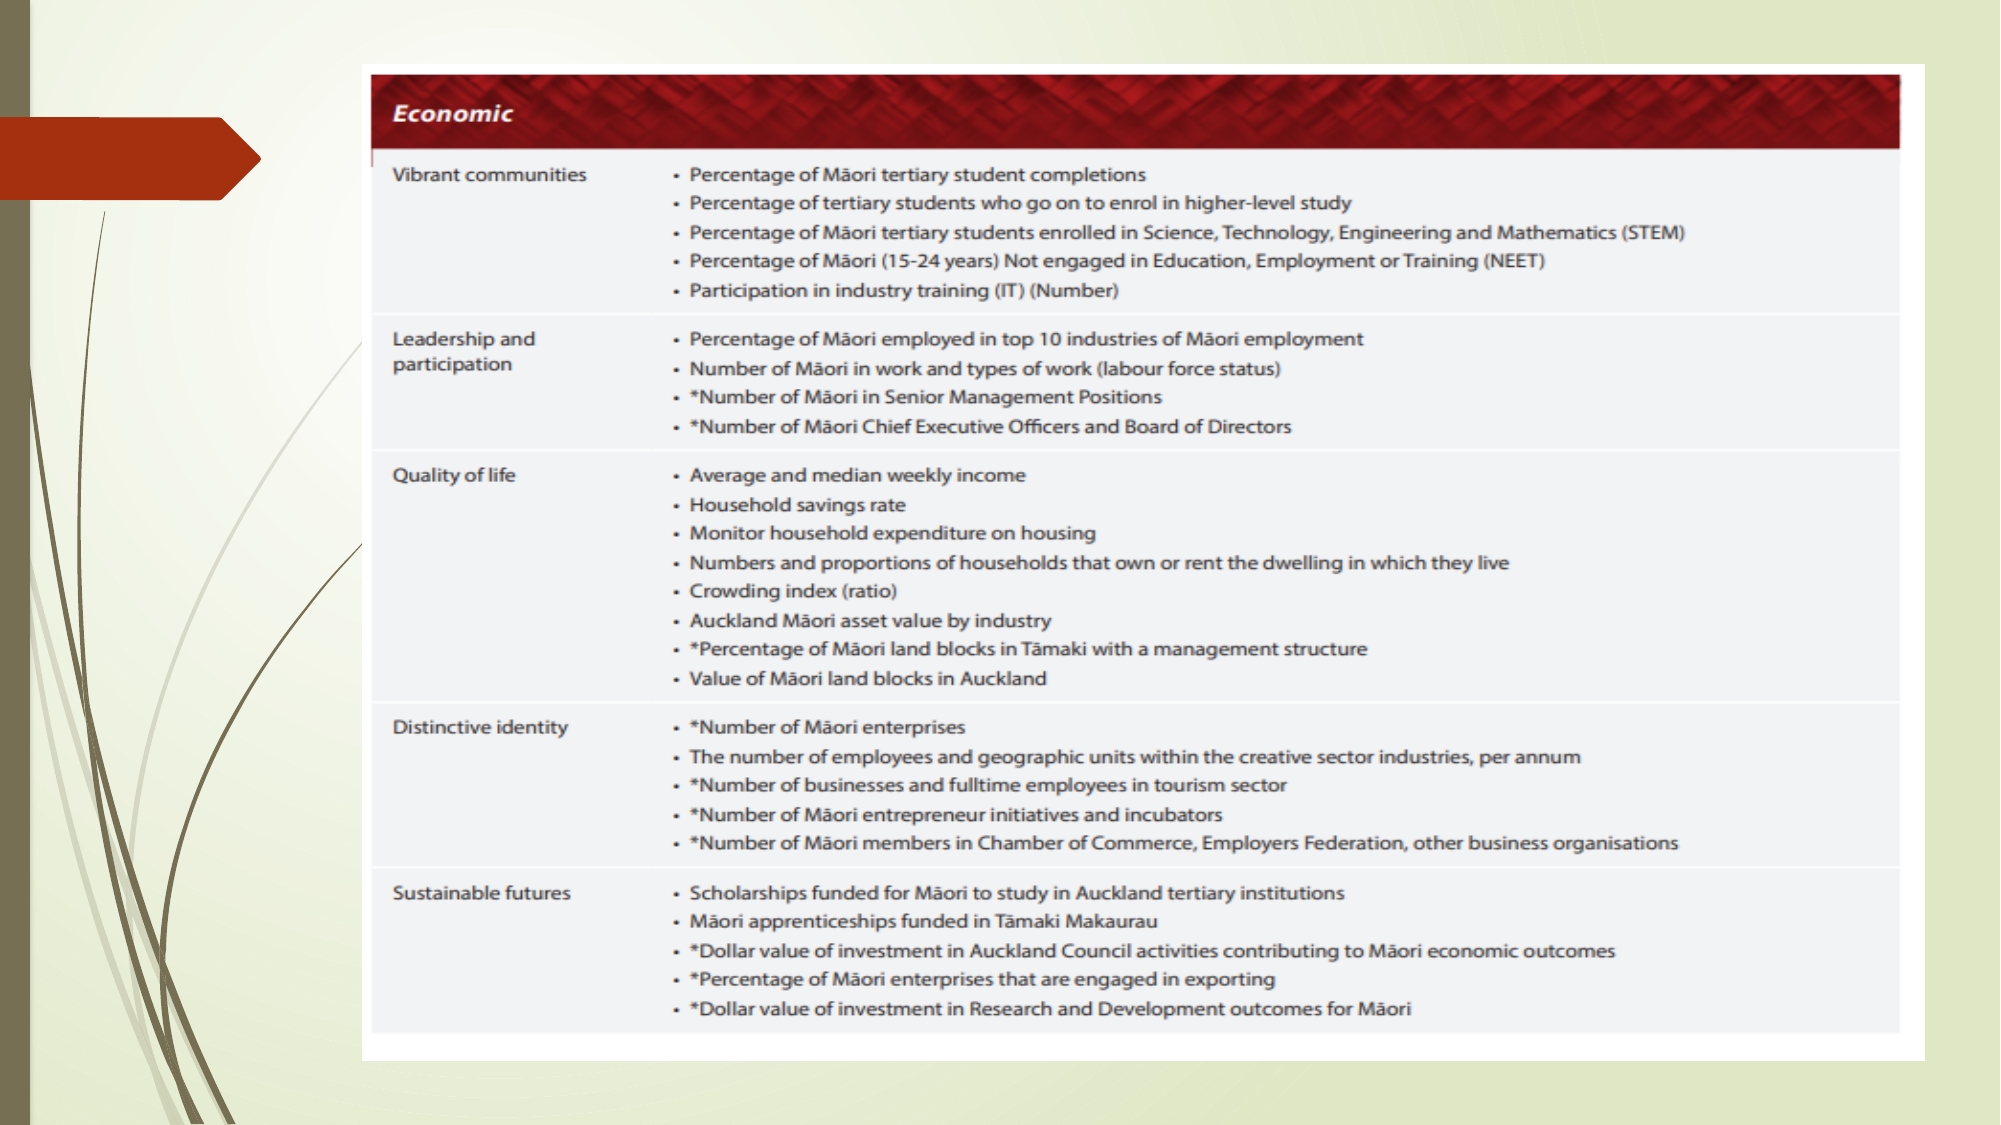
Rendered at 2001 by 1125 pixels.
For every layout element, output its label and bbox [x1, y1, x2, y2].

picture [362, 64, 1925, 1061]
